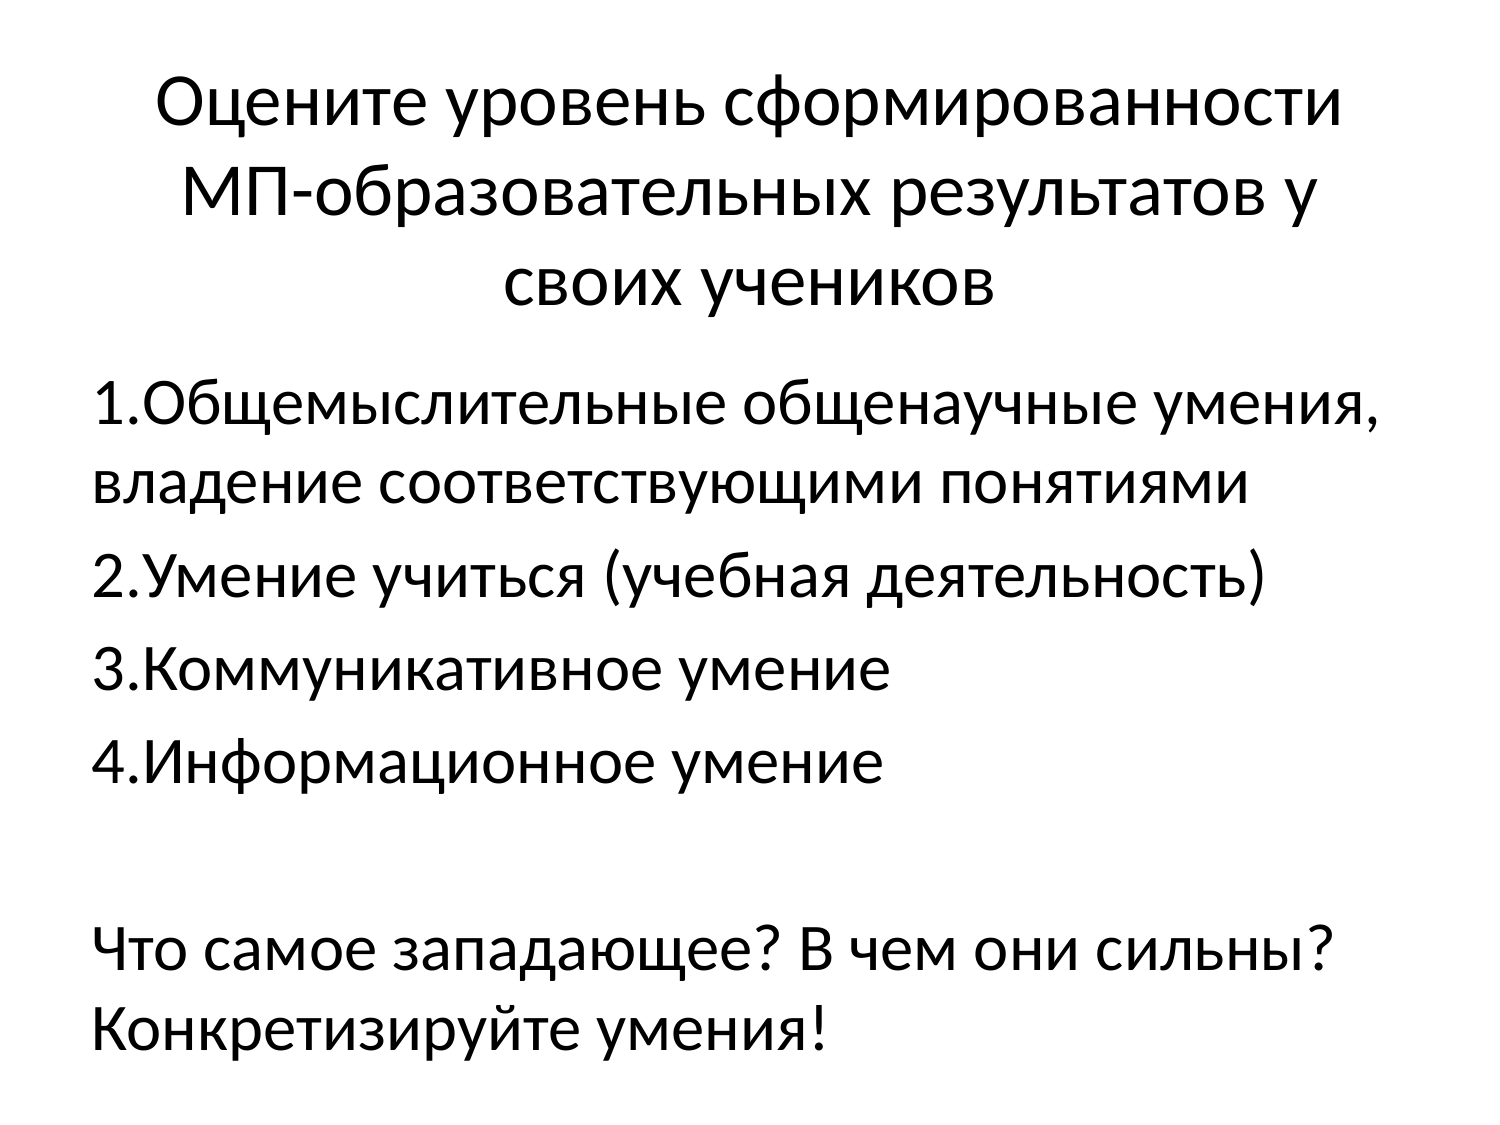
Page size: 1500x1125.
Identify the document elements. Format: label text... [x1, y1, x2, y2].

title Оцените уровень сформированности МП-образовательных результатов у своих учеников [75, 45, 1425, 327]
list 1.Общемыслительные общенаучные умения, владение соответствующими понятиями 2.Умение учиться (учебная деятельность) 3.Коммуникативное умение 4.Информационное умение Что самое западающее? В чем они сильны? Конкретизируйте умения! [76, 349, 1427, 1093]
